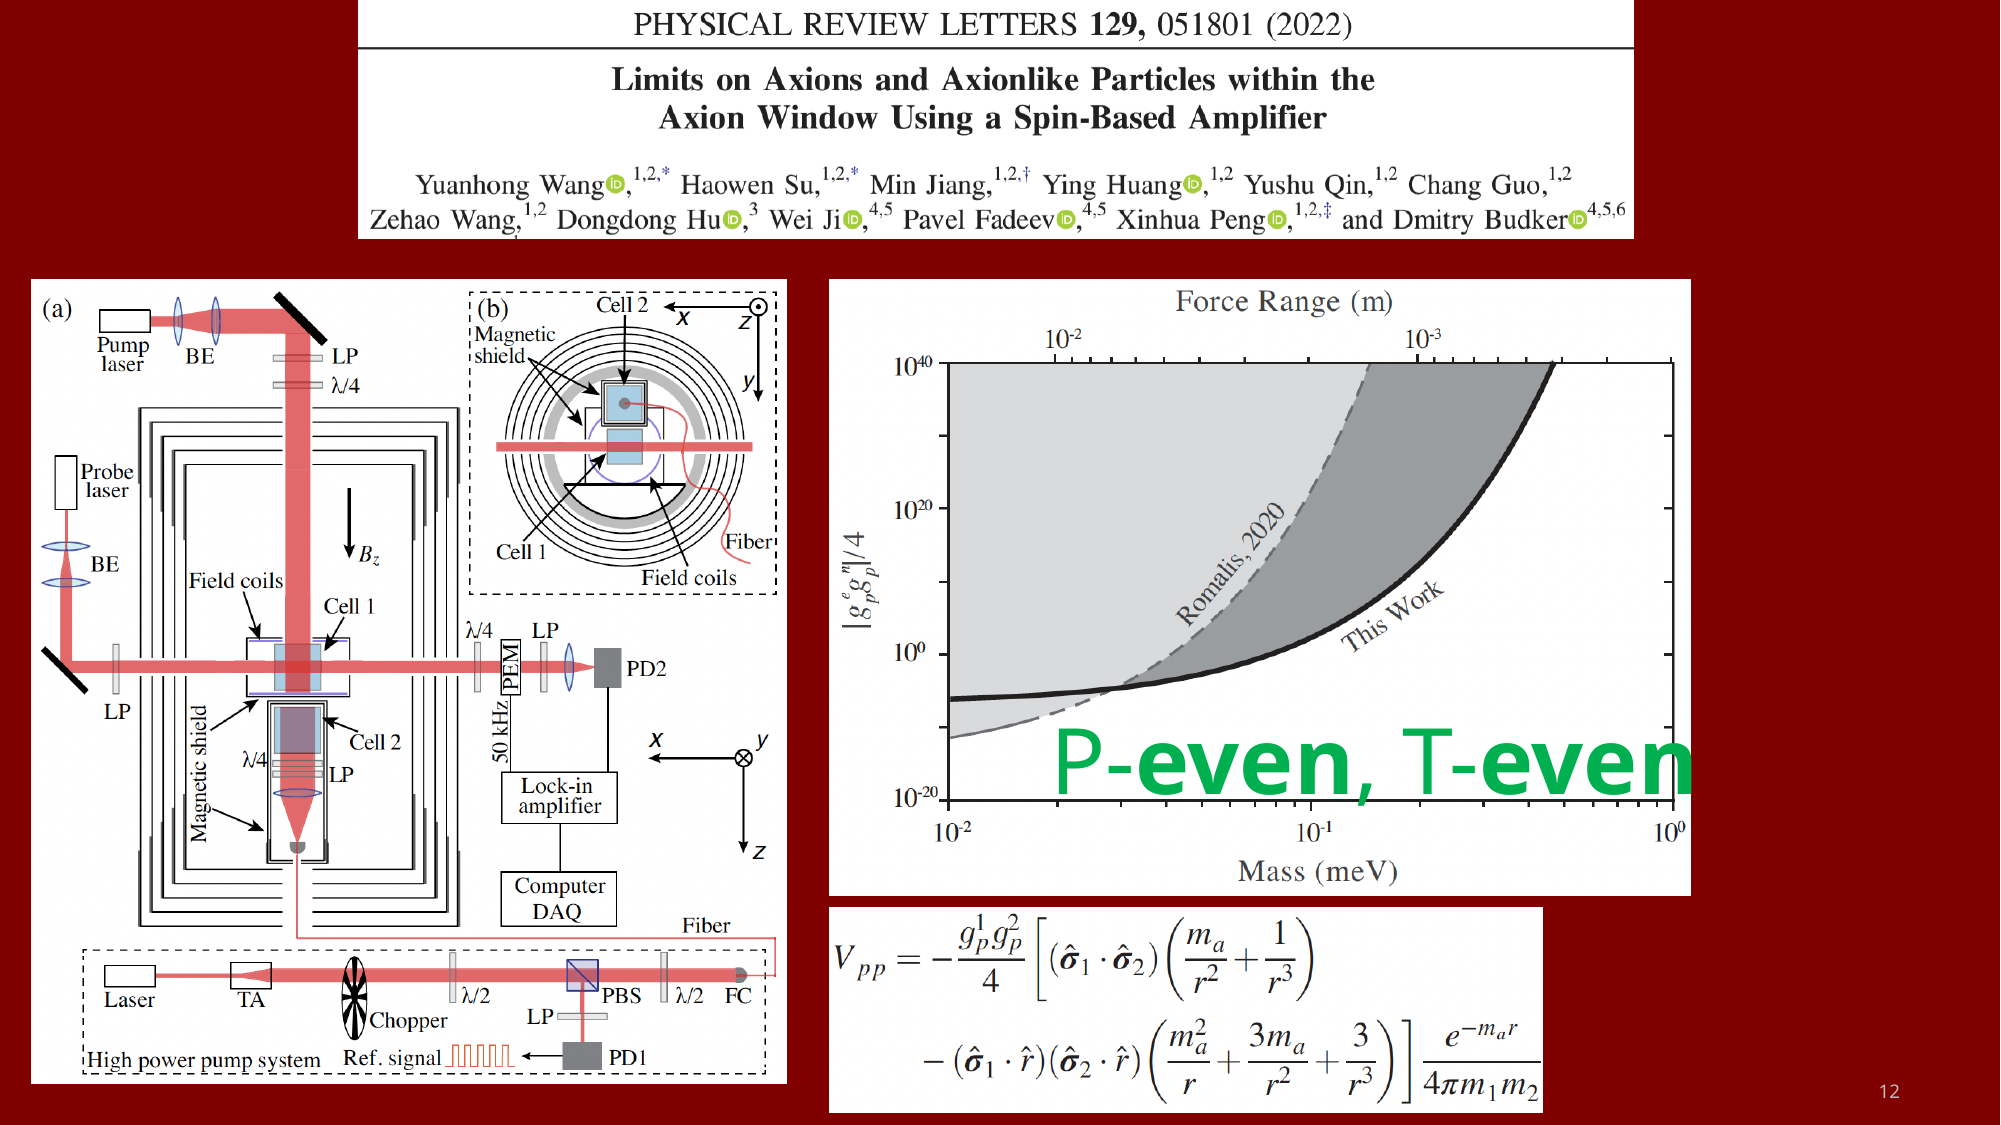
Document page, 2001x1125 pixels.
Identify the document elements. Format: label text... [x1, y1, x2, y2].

slide_number 12 [1733, 1052, 1900, 1113]
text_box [358, 0, 1634, 240]
picture [30, 278, 788, 1084]
picture [828, 278, 1692, 897]
picture [828, 907, 1543, 1113]
